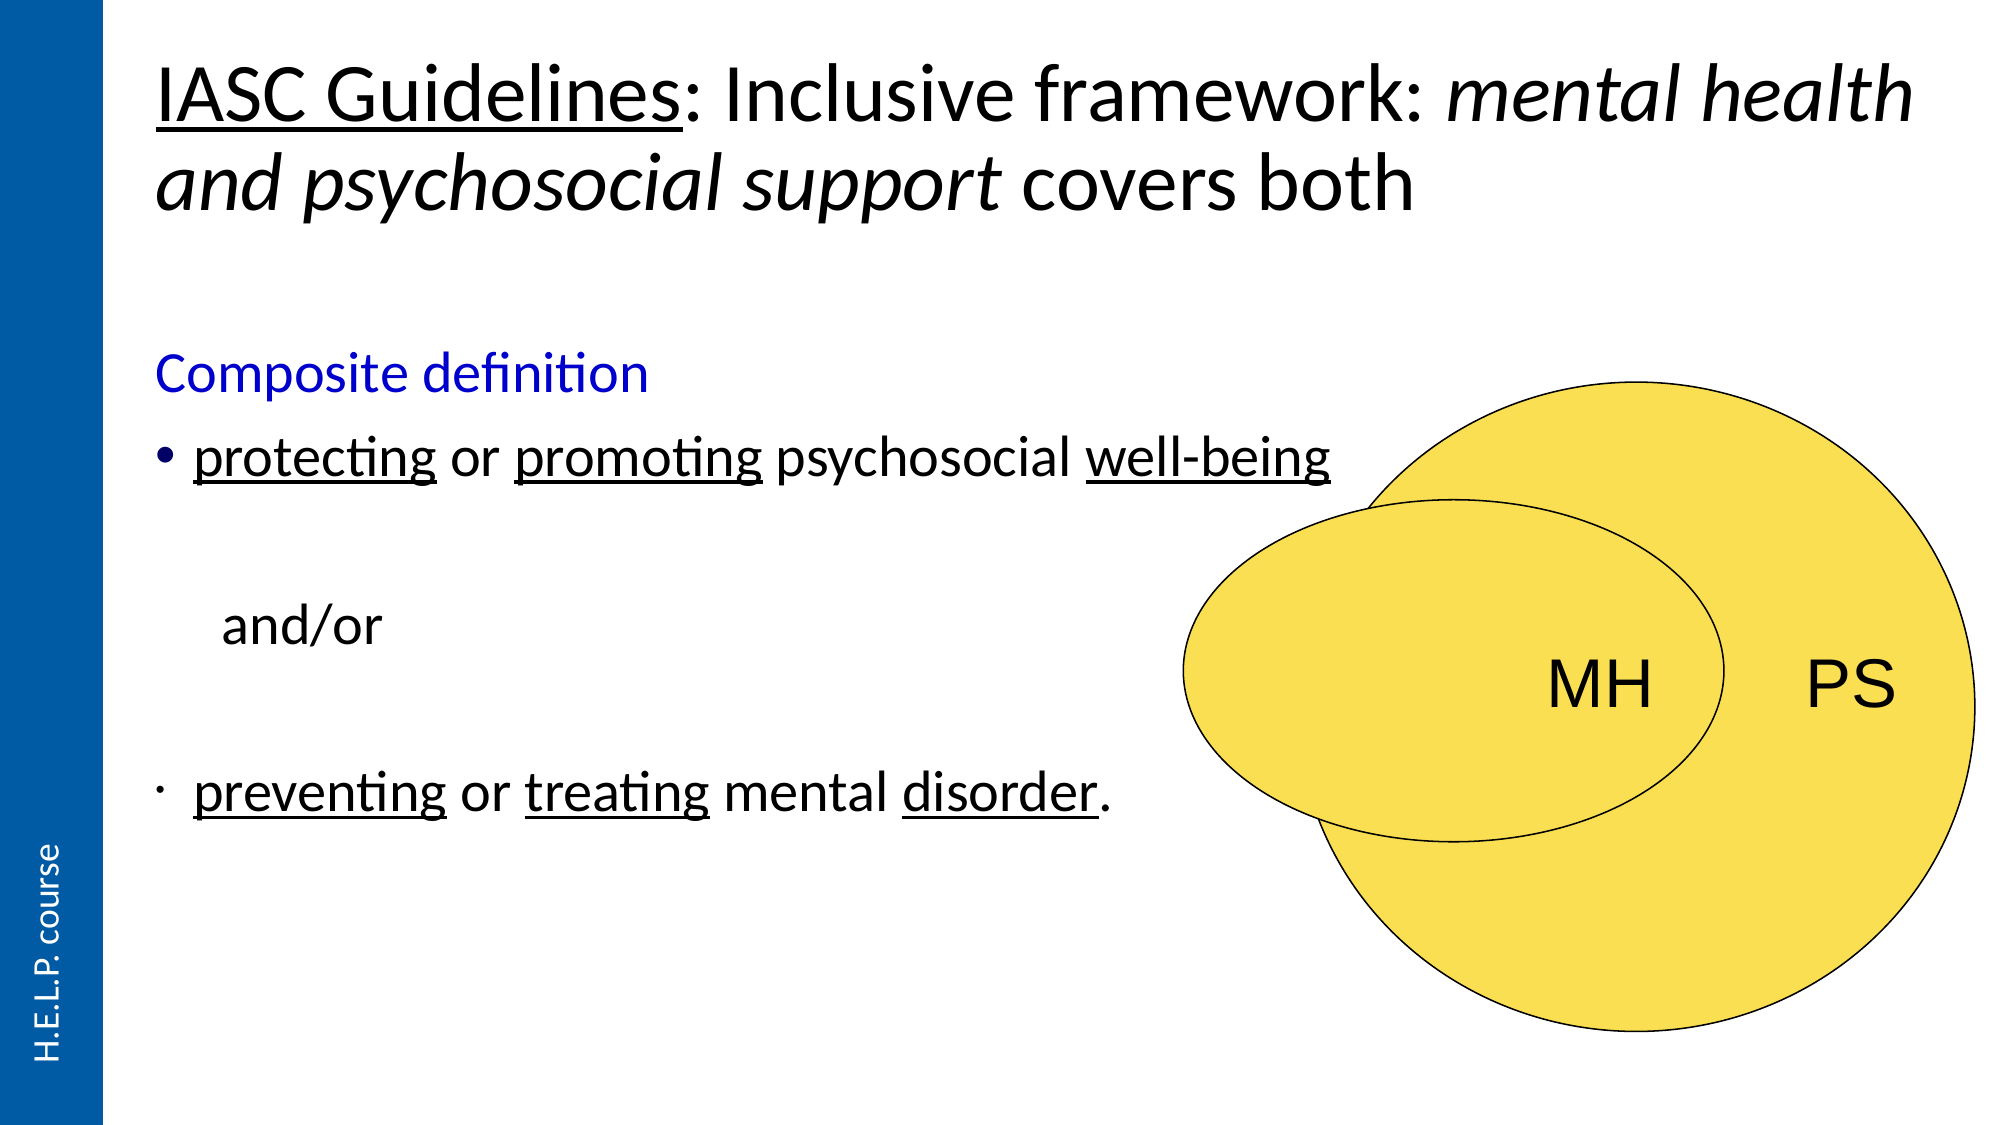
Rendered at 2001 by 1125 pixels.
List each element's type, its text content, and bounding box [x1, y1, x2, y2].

title IASC Guidelines: Inclusive framework: mental health and psychosocial support covers both [140, 11, 1975, 267]
text_box [1183, 499, 1705, 842]
text_box [1368, 382, 1959, 606]
text_box MH PS [1381, 606, 1975, 735]
text_box [1318, 735, 1974, 1032]
text_box [0, 0, 104, 1125]
text_box H.E.L.P. course [13, 841, 90, 1079]
list Composite definition protecting or promoting psychosocial well-being and/or preventing or treating mental disorder. [140, 335, 1955, 1125]
